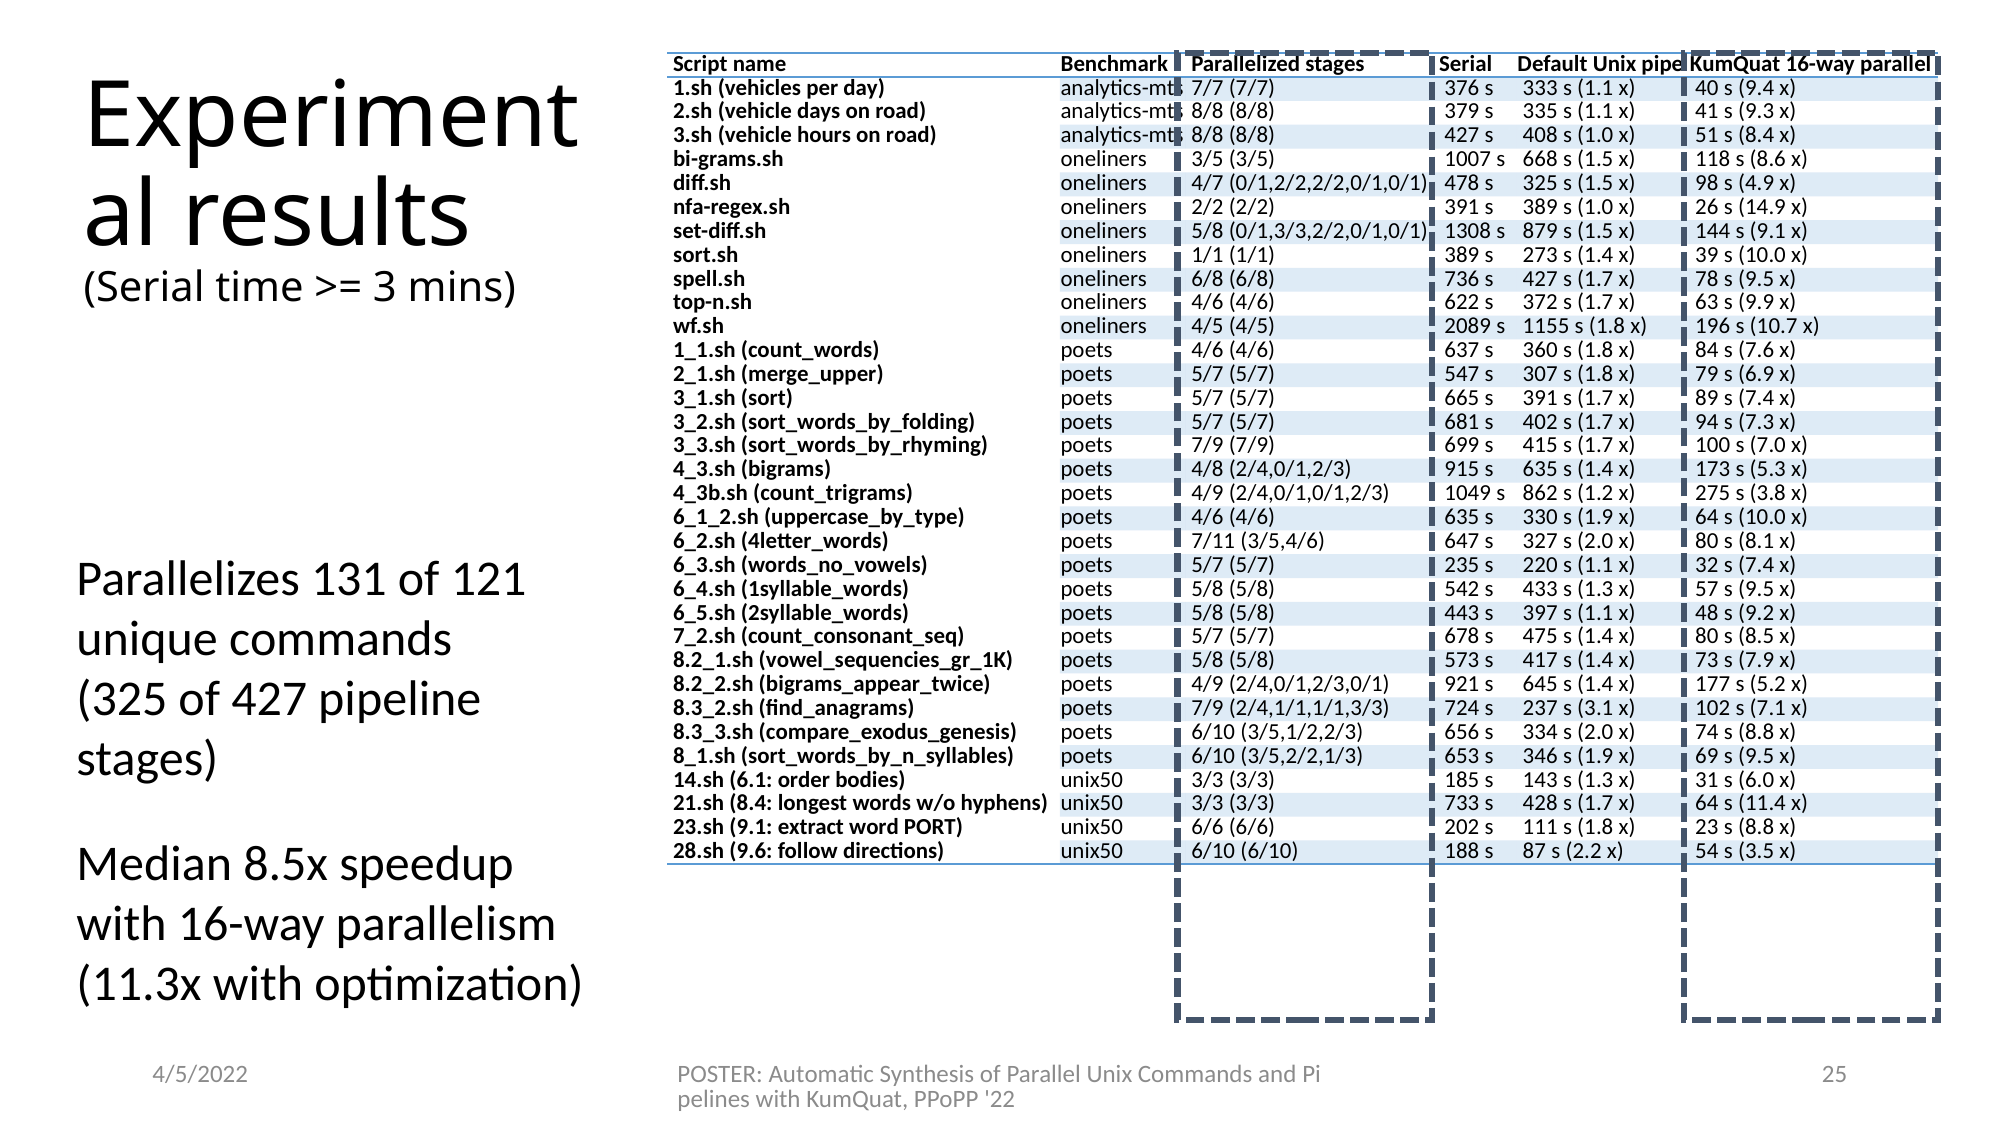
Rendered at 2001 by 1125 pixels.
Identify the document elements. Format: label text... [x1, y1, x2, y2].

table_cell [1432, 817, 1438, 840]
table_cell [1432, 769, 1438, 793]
table_cell 8_1.sh (sort_words_by_n_syllables) [667, 745, 1060, 769]
table_cell poets [1060, 650, 1177, 673]
table_cell 428 s (1.7 x) [1517, 793, 1683, 817]
table_header Default Unix pipe [1517, 54, 1683, 76]
text_box [1176, 52, 1433, 1021]
table_cell 635 s [1438, 506, 1517, 530]
table_cell 1155 s (1.8 x) [1517, 316, 1683, 339]
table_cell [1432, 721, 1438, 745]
table_cell 3.sh (vehicle hours on road) [667, 125, 1060, 149]
table_cell 185 s [1438, 769, 1517, 793]
table_cell diff.sh [667, 172, 1060, 196]
table_cell 202 s [1438, 817, 1517, 840]
table_cell oneliners [1060, 149, 1177, 172]
text_box [1683, 52, 1939, 1021]
table_cell 402 s (1.7 x) [1517, 411, 1683, 435]
table_cell oneliners [1060, 292, 1177, 316]
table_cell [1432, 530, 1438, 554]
table_cell 372 s (1.7 x) [1517, 292, 1683, 316]
table_cell poets [1060, 483, 1177, 506]
table_cell 656 s [1438, 721, 1517, 745]
table_cell poets [1060, 673, 1177, 697]
table_cell analytics-mts [1060, 101, 1177, 125]
table_cell poets [1060, 435, 1177, 459]
table_cell unix50 [1060, 840, 1177, 863]
table_cell 237 s (3.1 x) [1517, 697, 1683, 721]
table_cell 415 s (1.7 x) [1517, 435, 1683, 459]
table_cell 235 s [1438, 554, 1517, 578]
table_cell 3_2.sh (sort_words_by_folding) [667, 411, 1060, 435]
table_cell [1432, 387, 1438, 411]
table_cell 334 s (2.0 x) [1517, 721, 1683, 745]
table_cell 408 s (1.0 x) [1517, 125, 1683, 149]
table_cell 325 s (1.5 x) [1517, 172, 1683, 196]
title Experimental results (Serial time >= 3 mins) [68, 59, 620, 510]
table_cell 443 s [1438, 602, 1517, 626]
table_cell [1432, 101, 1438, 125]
table_cell 647 s [1438, 530, 1517, 554]
table_cell sort.sh [667, 244, 1060, 268]
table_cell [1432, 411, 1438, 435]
table_cell 645 s (1.4 x) [1517, 673, 1683, 697]
table_cell 665 s [1438, 387, 1517, 411]
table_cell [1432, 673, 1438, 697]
table_cell 879 s (1.5 x) [1517, 220, 1683, 244]
table_cell 1007 s [1438, 149, 1517, 172]
table_cell 475 s (1.4 x) [1517, 626, 1683, 650]
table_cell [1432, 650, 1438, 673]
table_header Script name [667, 54, 1060, 76]
table_cell 8.2_2.sh (bigrams_appear_twice) [667, 673, 1060, 697]
table_cell 8.3_2.sh (find_anagrams) [667, 697, 1060, 721]
table_cell 23.sh (9.1: extract word PORT) [667, 817, 1060, 840]
table_cell 8.2_1.sh (vowel_sequencies_gr_1K) [667, 650, 1060, 673]
table_cell poets [1060, 554, 1177, 578]
table_cell 6_4.sh (1syllable_words) [667, 578, 1060, 602]
table_cell 478 s [1438, 172, 1517, 196]
table_cell poets [1060, 578, 1177, 602]
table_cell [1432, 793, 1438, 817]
table_cell 427 s (1.7 x) [1517, 268, 1683, 292]
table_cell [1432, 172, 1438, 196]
table_cell 335 s (1.1 x) [1517, 101, 1683, 125]
table_cell poets [1060, 697, 1177, 721]
table_cell 433 s (1.3 x) [1517, 578, 1683, 602]
table_cell 427 s [1438, 125, 1517, 149]
table_cell 389 s [1438, 244, 1517, 268]
table_cell 547 s [1438, 363, 1517, 387]
table_cell poets [1060, 626, 1177, 650]
table_cell 379 s [1438, 101, 1517, 125]
table_cell 307 s (1.8 x) [1517, 363, 1683, 387]
table_cell unix50 [1060, 769, 1177, 793]
table_cell unix50 [1060, 817, 1177, 840]
table_cell 391 s [1438, 196, 1517, 220]
table_cell 220 s (1.1 x) [1517, 554, 1683, 578]
table_cell poets [1060, 339, 1177, 363]
table_cell poets [1060, 602, 1177, 626]
table_cell 2_1.sh (merge_upper) [667, 363, 1060, 387]
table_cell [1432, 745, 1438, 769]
table_cell 391 s (1.7 x) [1517, 387, 1683, 411]
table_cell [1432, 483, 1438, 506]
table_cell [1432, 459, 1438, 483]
table_cell poets [1060, 387, 1177, 411]
table_cell 1_1.sh (count_words) [667, 339, 1060, 363]
table_cell unix50 [1060, 793, 1177, 817]
table_cell analytics-mts [1060, 78, 1177, 101]
table_cell spell.sh [667, 268, 1060, 292]
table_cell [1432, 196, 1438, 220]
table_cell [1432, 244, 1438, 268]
table_cell analytics-mts [1060, 125, 1177, 149]
table_cell 637 s [1438, 339, 1517, 363]
table_cell oneliners [1060, 172, 1177, 196]
table_cell 397 s (1.1 x) [1517, 602, 1683, 626]
table_cell oneliners [1060, 244, 1177, 268]
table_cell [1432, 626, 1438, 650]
table_cell 724 s [1438, 697, 1517, 721]
table_cell nfa-regex.sh [667, 196, 1060, 220]
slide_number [137, 1042, 588, 1103]
table_cell 14.sh (6.1: order bodies) [667, 769, 1060, 793]
text_box Parallelizes 131 of 121 unique commands (325 of 427 pipeline stages) [61, 537, 614, 793]
table_cell 699 s [1438, 435, 1517, 459]
table_cell 2.sh (vehicle days on road) [667, 101, 1060, 125]
table_cell 111 s (1.8 x) [1517, 817, 1683, 840]
table_cell 188 s [1438, 840, 1517, 863]
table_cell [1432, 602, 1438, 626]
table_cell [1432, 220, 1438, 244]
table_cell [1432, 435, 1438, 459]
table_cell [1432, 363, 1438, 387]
table_cell oneliners [1060, 268, 1177, 292]
table_cell poets [1060, 363, 1177, 387]
footer POSTER: Automatic Synthesis of Parallel Unix Commands and Pipelines with KumQuat, PPoPP '22 [662, 1042, 1338, 1103]
table_cell 87 s (2.2 x) [1517, 840, 1683, 863]
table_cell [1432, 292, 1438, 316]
table_cell 653 s [1438, 745, 1517, 769]
table_cell bi-grams.sh [667, 149, 1060, 172]
table_cell oneliners [1060, 220, 1177, 244]
table_cell 862 s (1.2 x) [1517, 483, 1683, 506]
table_header Serial [1438, 54, 1517, 76]
table_cell 273 s (1.4 x) [1517, 244, 1683, 268]
table_cell 8.3_3.sh (compare_exodus_genesis) [667, 721, 1060, 745]
table_cell 1308 s [1438, 220, 1517, 244]
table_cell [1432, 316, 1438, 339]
table_cell top-n.sh [667, 292, 1060, 316]
table_cell poets [1060, 459, 1177, 483]
table_cell 1049 s [1438, 483, 1517, 506]
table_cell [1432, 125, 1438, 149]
table_cell poets [1060, 506, 1177, 530]
table_cell poets [1060, 721, 1177, 745]
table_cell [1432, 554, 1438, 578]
table_cell 143 s (1.3 x) [1517, 769, 1683, 793]
table_cell 6_1_2.sh (uppercase_by_type) [667, 506, 1060, 530]
table_cell wf.sh [667, 316, 1060, 339]
table_cell 635 s (1.4 x) [1517, 459, 1683, 483]
table_cell 622 s [1438, 292, 1517, 316]
table_cell 346 s (1.9 x) [1517, 745, 1683, 769]
table_cell oneliners [1060, 316, 1177, 339]
table_cell 921 s [1438, 673, 1517, 697]
table_cell 6_5.sh (2syllable_words) [667, 602, 1060, 626]
table_cell 6_3.sh (words_no_vowels) [667, 554, 1060, 578]
table_cell 573 s [1438, 650, 1517, 673]
table_cell 3_1.sh (sort) [667, 387, 1060, 411]
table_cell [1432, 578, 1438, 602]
table_cell 678 s [1438, 626, 1517, 650]
table_cell 542 s [1438, 578, 1517, 602]
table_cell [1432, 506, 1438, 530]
table_cell poets [1060, 745, 1177, 769]
table_cell oneliners [1060, 196, 1177, 220]
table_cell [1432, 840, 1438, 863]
table_header Benchmark [1060, 54, 1177, 76]
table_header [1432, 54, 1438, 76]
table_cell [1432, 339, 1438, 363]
table_cell 389 s (1.0 x) [1517, 196, 1683, 220]
table_cell 21.sh (8.4: longest words w/o hyphens) [667, 793, 1060, 817]
table_cell 330 s (1.9 x) [1517, 506, 1683, 530]
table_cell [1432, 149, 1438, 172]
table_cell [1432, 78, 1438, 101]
table_cell 736 s [1438, 268, 1517, 292]
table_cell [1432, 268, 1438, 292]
table_cell 733 s [1438, 793, 1517, 817]
table_cell poets [1060, 530, 1177, 554]
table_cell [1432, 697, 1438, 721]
table_cell 3_3.sh (sort_words_by_rhyming) [667, 435, 1060, 459]
table_cell poets [1060, 411, 1177, 435]
table_cell 28.sh (9.6: follow directions) [667, 840, 1060, 863]
text_box Median 8.5x speedup with 16-way parallelism (11.3x with optimization) [61, 823, 614, 1019]
table_cell 376 s [1438, 78, 1517, 101]
table_cell 681 s [1438, 411, 1517, 435]
table_cell 2089 s [1438, 316, 1517, 339]
table_cell 915 s [1438, 459, 1517, 483]
slide_number 25 [1412, 1042, 1863, 1103]
table_cell 360 s (1.8 x) [1517, 339, 1683, 363]
table_cell 4_3b.sh (count_trigrams) [667, 483, 1060, 506]
table_cell 668 s (1.5 x) [1517, 149, 1683, 172]
table_cell 1.sh (vehicles per day) [667, 78, 1060, 101]
table_cell 7_2.sh (count_consonant_seq) [667, 626, 1060, 650]
table_cell 417 s (1.4 x) [1517, 650, 1683, 673]
table_cell 4_3.sh (bigrams) [667, 459, 1060, 483]
table_cell 333 s (1.1 x) [1517, 78, 1683, 101]
table_cell 327 s (2.0 x) [1517, 530, 1683, 554]
table_cell set-diff.sh [667, 220, 1060, 244]
table_cell 6_2.sh (4letter_words) [667, 530, 1060, 554]
